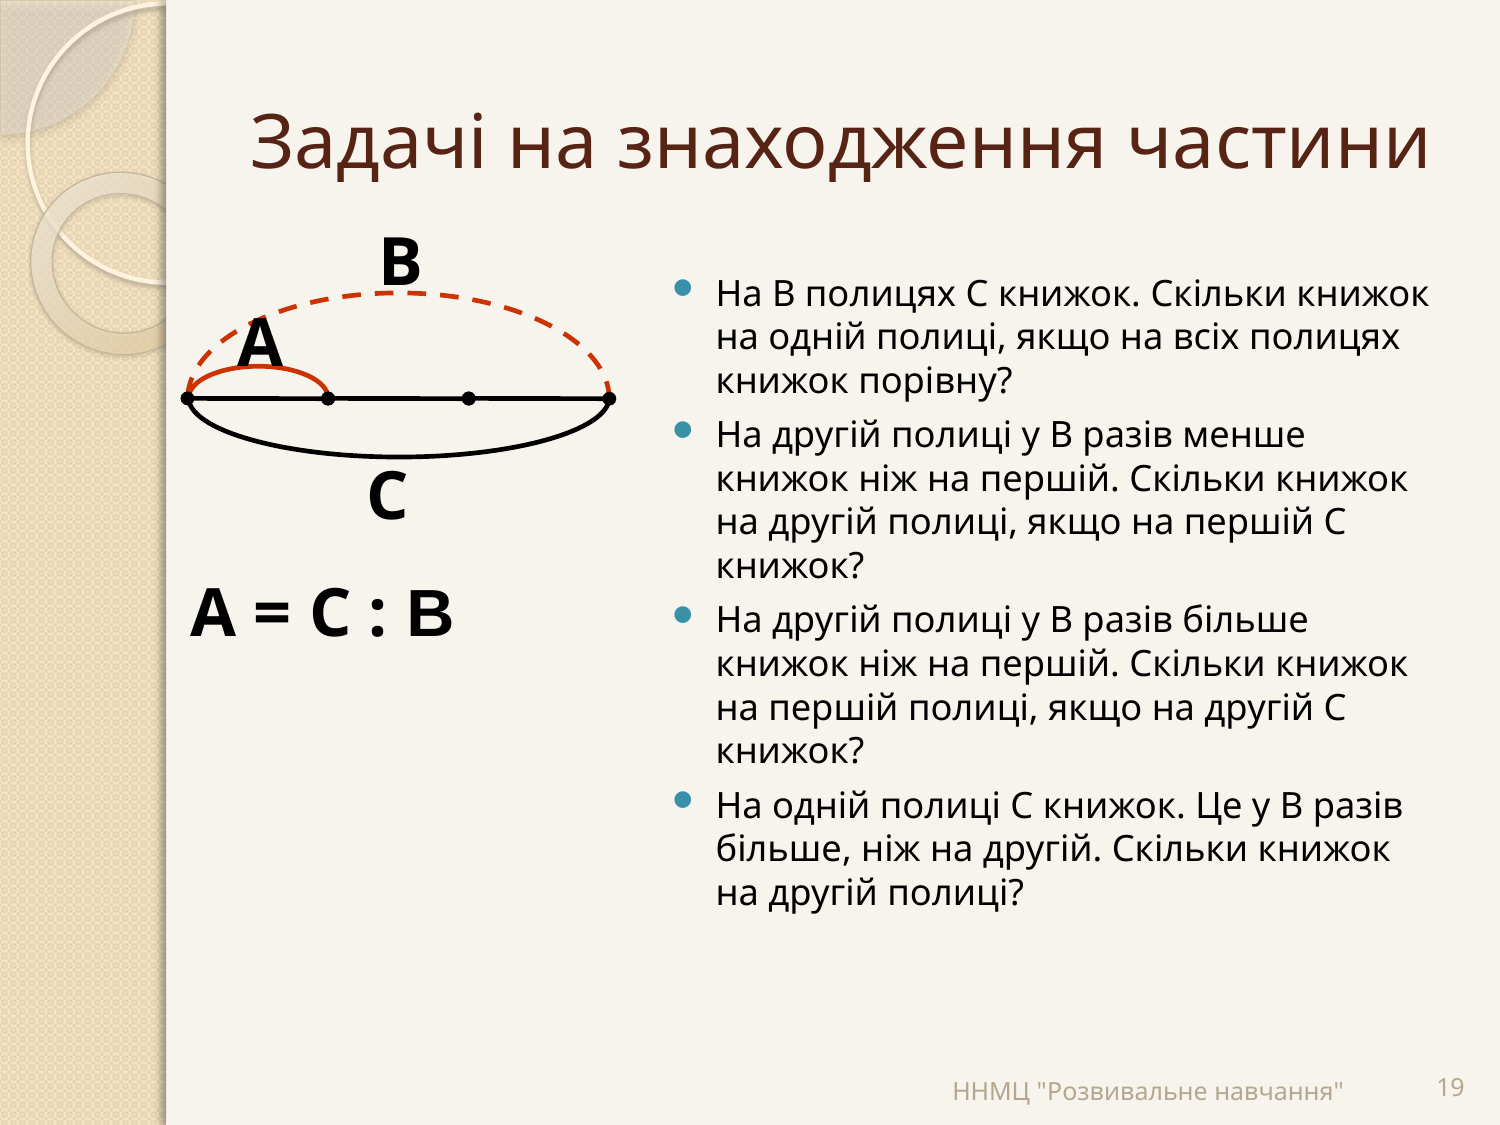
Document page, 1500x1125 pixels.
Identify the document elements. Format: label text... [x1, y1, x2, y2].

text_box В [363, 210, 446, 289]
slide_number 19 [1413, 1034, 1488, 1113]
list На В полицях С книжок. Скільки книжок на одній полиці, якщо на всіх полицях книжок порівну? На другій полиці у В разів менше книжок ніж на першій. Скільки книжок на другій полиці, якщо на першій С книжок? На другій полиці у В разів більше книжок ніж на першій. Скільки книжок на першій полиці, якщо на другій С книжок? На одній полиці С книжок. Це у В разів більше, ніж на другій. Скільки книжок на другій полиці? [644, 262, 1446, 926]
text_box С [351, 469, 434, 540]
footer ННМЦ "Розвивальне навчання" [937, 1034, 1413, 1113]
text_box А = С : В [175, 562, 506, 658]
title Задачі на знаходження частини [235, 45, 1466, 233]
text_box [187, 292, 610, 458]
